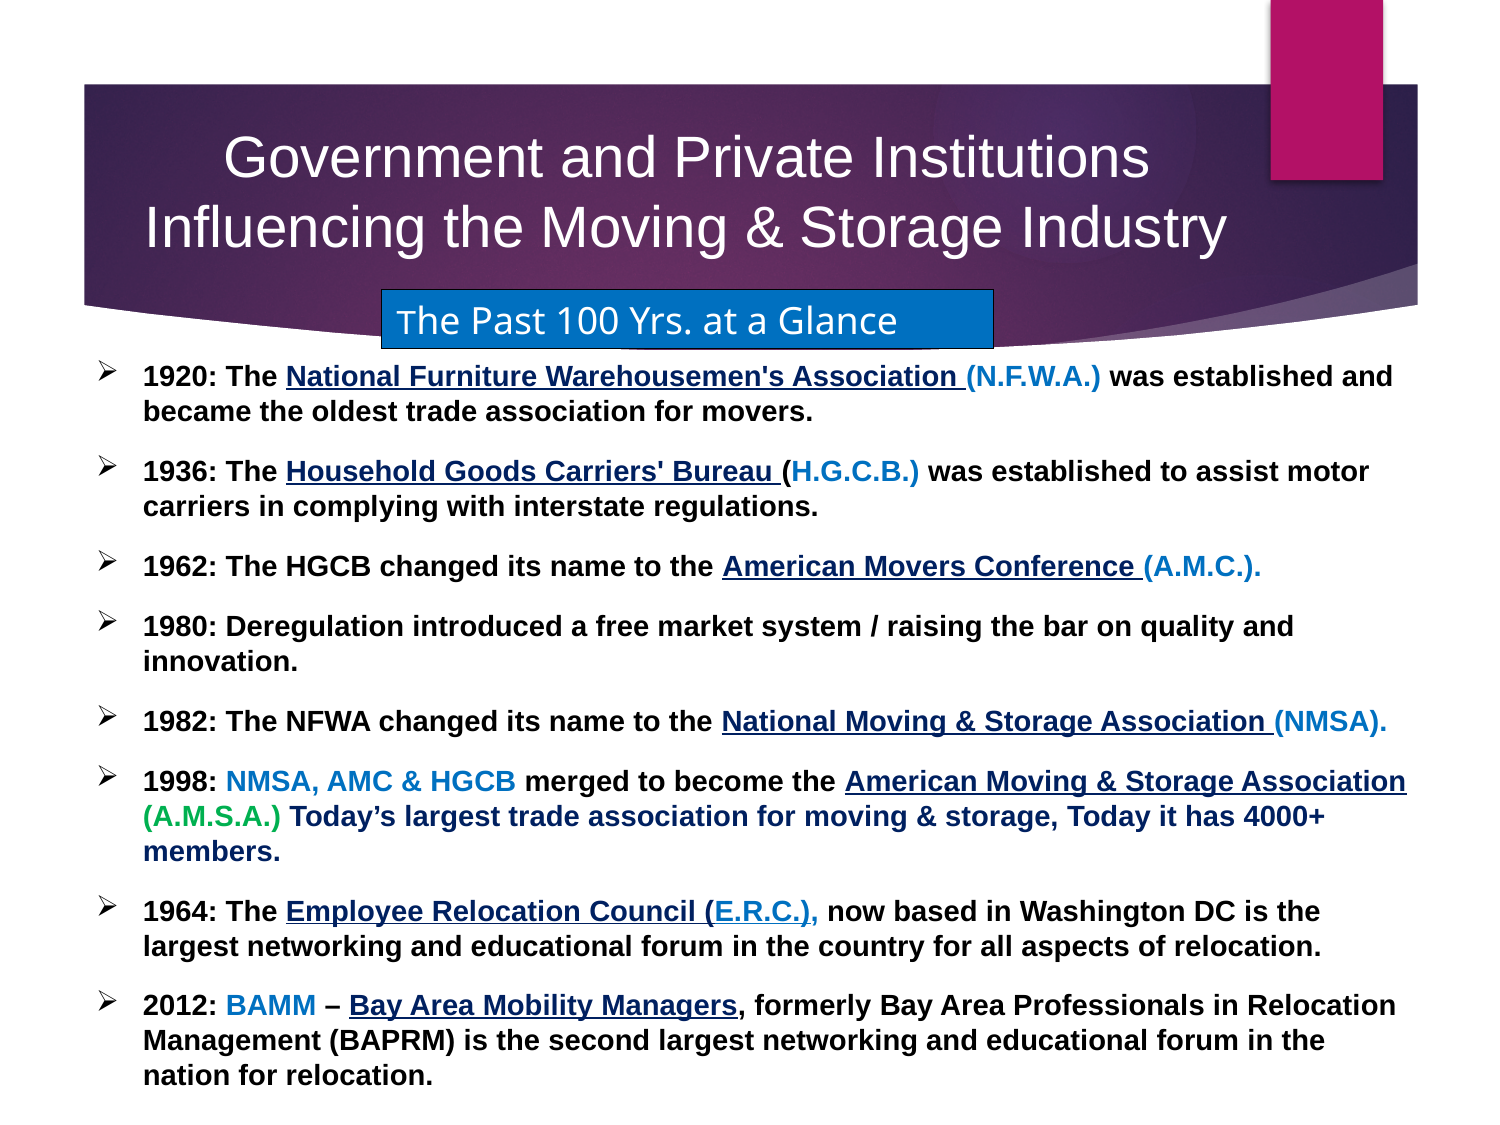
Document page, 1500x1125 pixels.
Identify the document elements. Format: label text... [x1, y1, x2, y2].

text_box Government and Private Institutions Influencing the Moving & Storage Industry [124, 112, 1250, 267]
text_box The Past 100 Yrs. at a Glance [381, 289, 994, 349]
text_box 1920: The National Furniture Warehousemen's Association (N.F.W.A.) was established and became the oldest trade association for movers. 1936: The Household Goods Carriers' Bureau (H.G.C.B.) was established to assist motor carriers in complying with interstate regulations. 1962: The HGCB changed its name to the American Movers Conference (A.M.C.). 1980: Deregulation introduced a free market system / raising the bar on quality and innovation. 1982: The NFWA changed its name to the National Moving & Storage Association (NMSA). 1998: NMSA, AMC & HGCB merged to become the American Moving & Storage Association (A.M.S.A.) Today’s largest trade association for moving & storage, Today it has 4000+ members. 1964: The Employee Relocation Council (E.R.C.), now based in Washington DC is the largest networking and educational forum in the country for all aspects of relocation. 2012: BAMM – Bay Area Mobility Managers, formerly Bay Area Professionals in Relocation Management (BAPRM) is the second largest networking and educational forum in the nation for relocation. [81, 350, 1432, 1099]
